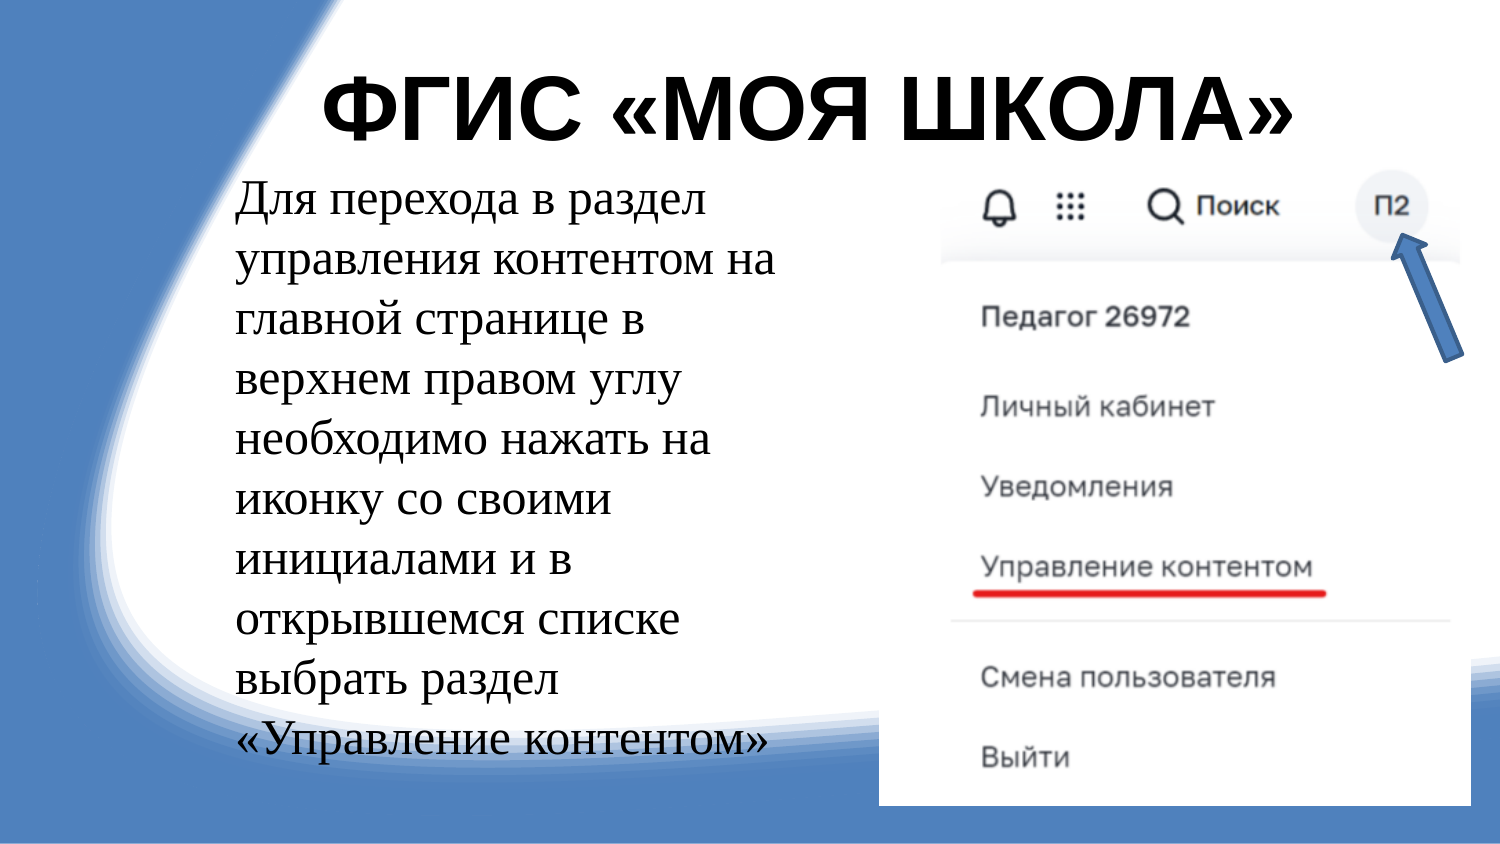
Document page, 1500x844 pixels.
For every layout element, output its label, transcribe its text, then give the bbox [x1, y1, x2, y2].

title ФГИС «МОЯ ШКОЛА» [194, 33, 1425, 175]
text_box Для перехода в раздел управления контентом на главной странице в верхнем правом углу необходимо нажать на иконку со своими инициалами и в открывшемся списке выбрать раздел «Управление контентом» [194, 175, 848, 806]
picture [879, 160, 1471, 806]
